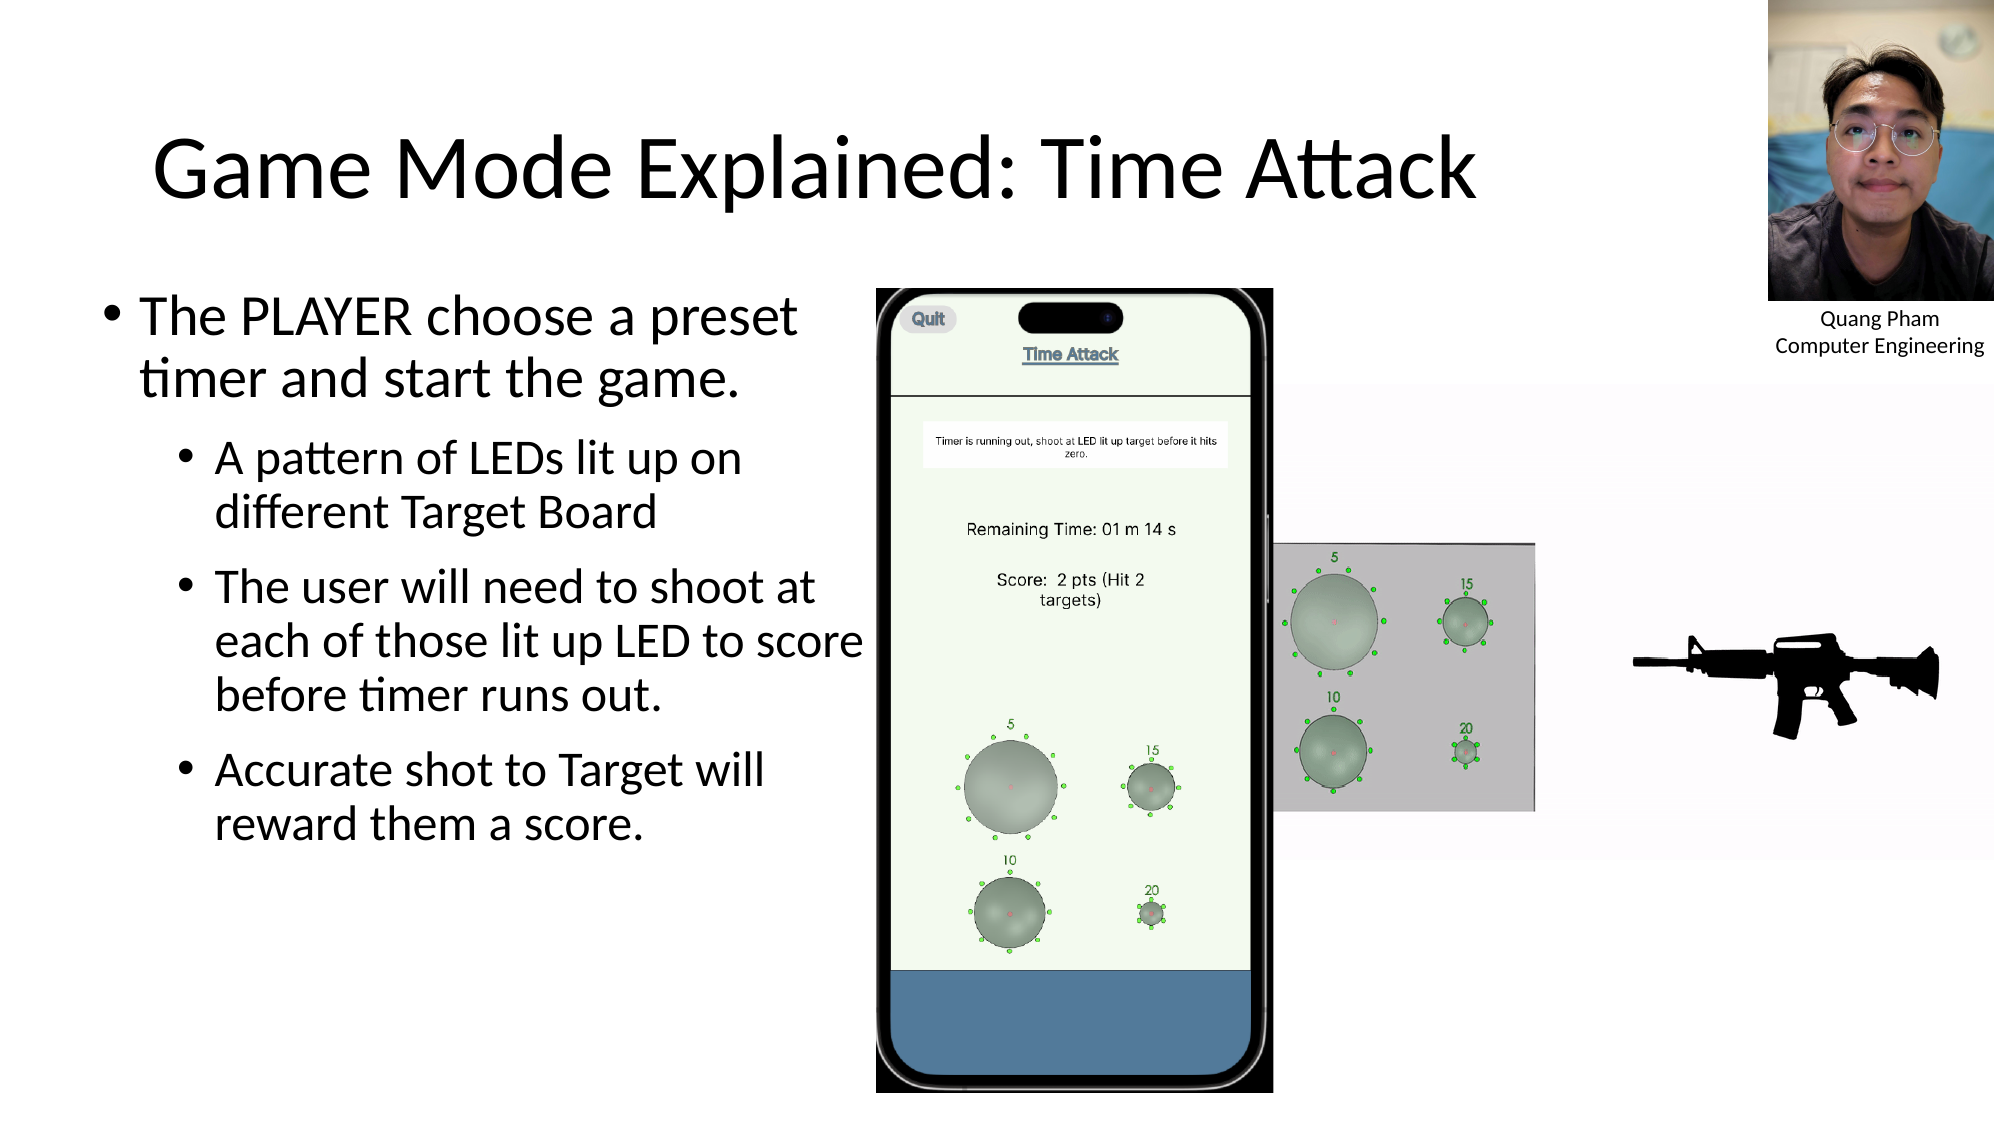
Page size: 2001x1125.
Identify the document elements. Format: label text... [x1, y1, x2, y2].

title Game Mode Explained: Time Attack [137, 59, 1762, 278]
picture [875, 287, 1994, 1093]
list The PLAYER choose a preset timer and start the game. A pattern of LEDs lit up on different Target Board The user will need to shoot at each of those lit up LED to score before timer runs out. Accurate shot to Target will reward them a score. [87, 277, 895, 935]
text_box Quang Pham Computer Engineering [1754, 288, 2000, 373]
picture [1767, 0, 1994, 301]
